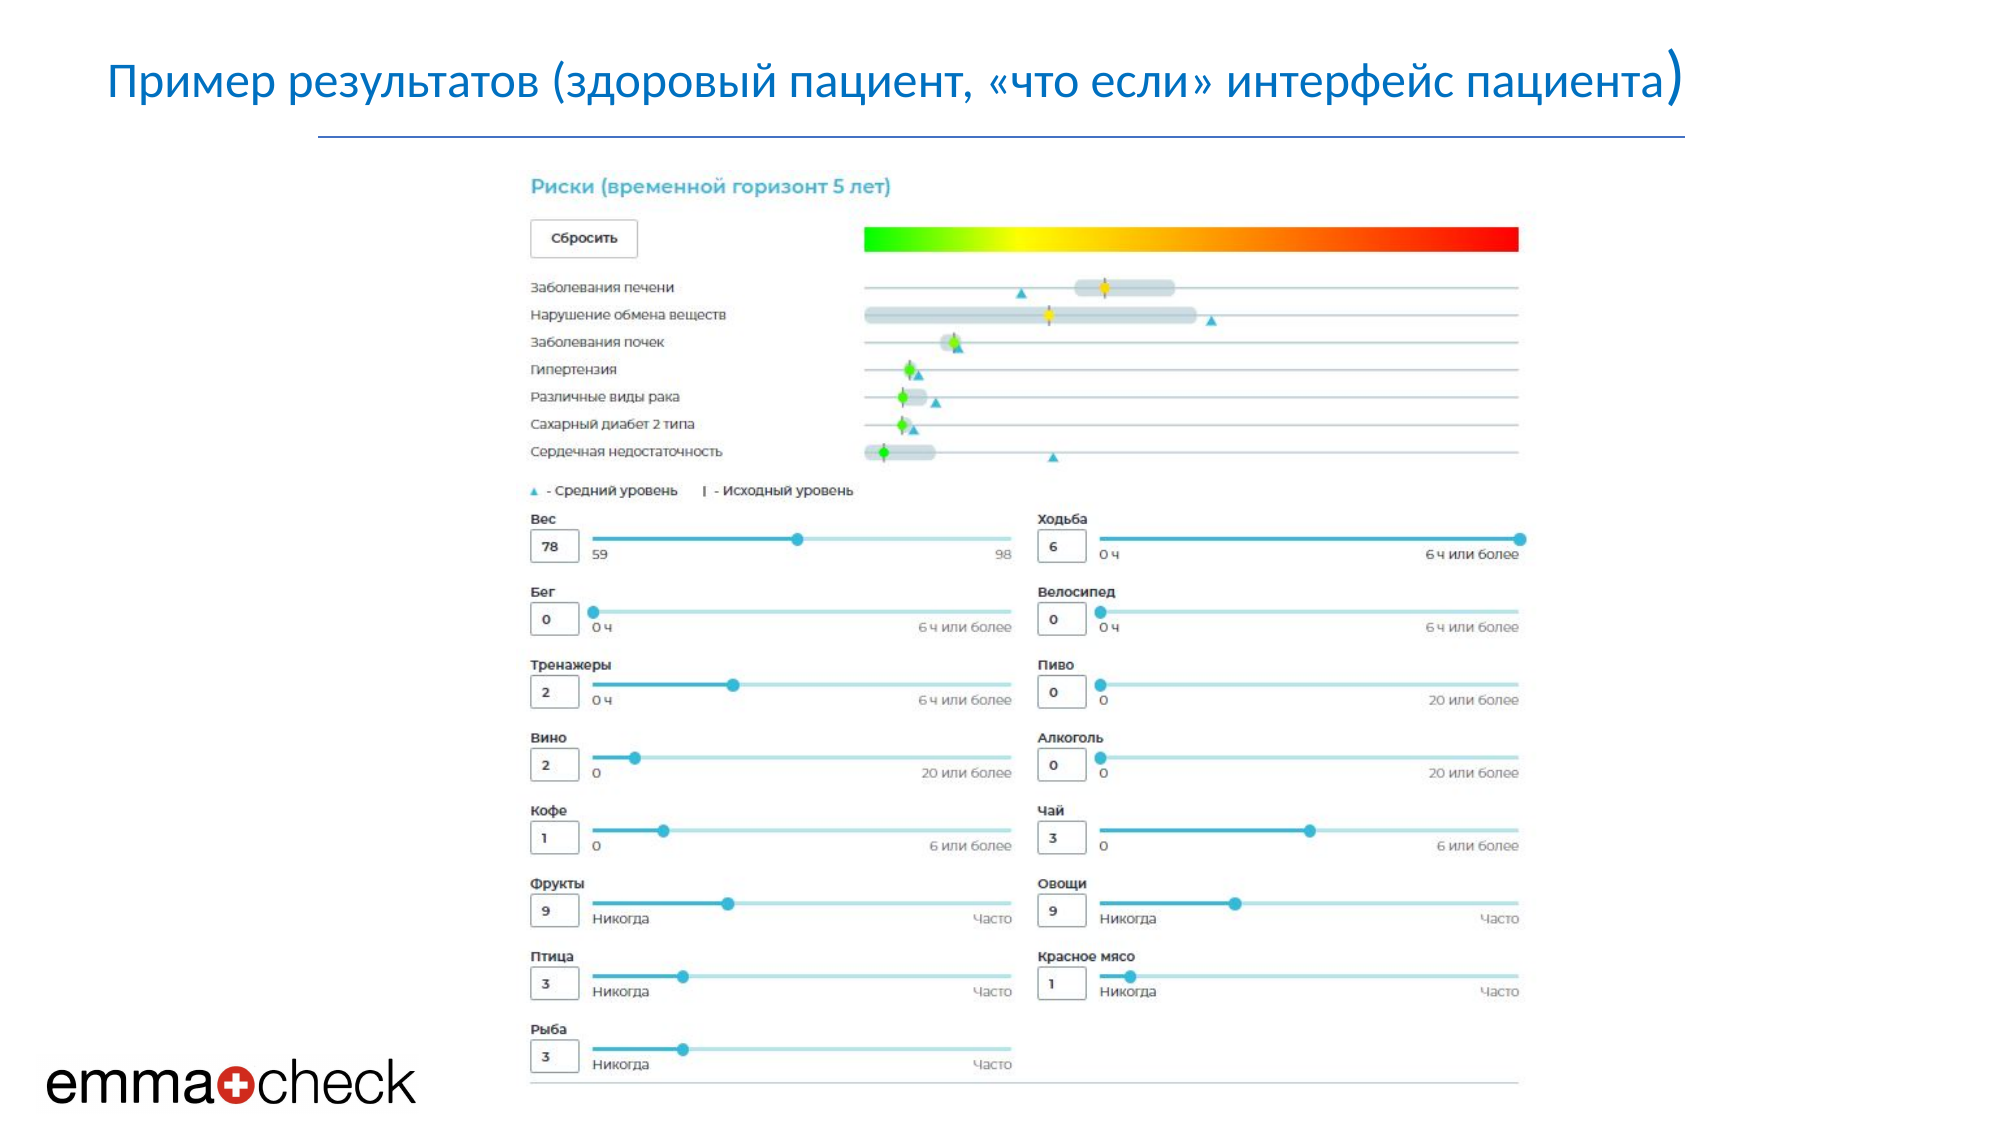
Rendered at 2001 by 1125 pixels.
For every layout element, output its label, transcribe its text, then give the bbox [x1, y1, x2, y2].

picture [516, 170, 1550, 1098]
text_box Пример результатов (здоровый пациент, «что если» интерфейс пациента) [92, 23, 1834, 119]
picture [36, 1054, 419, 1114]
